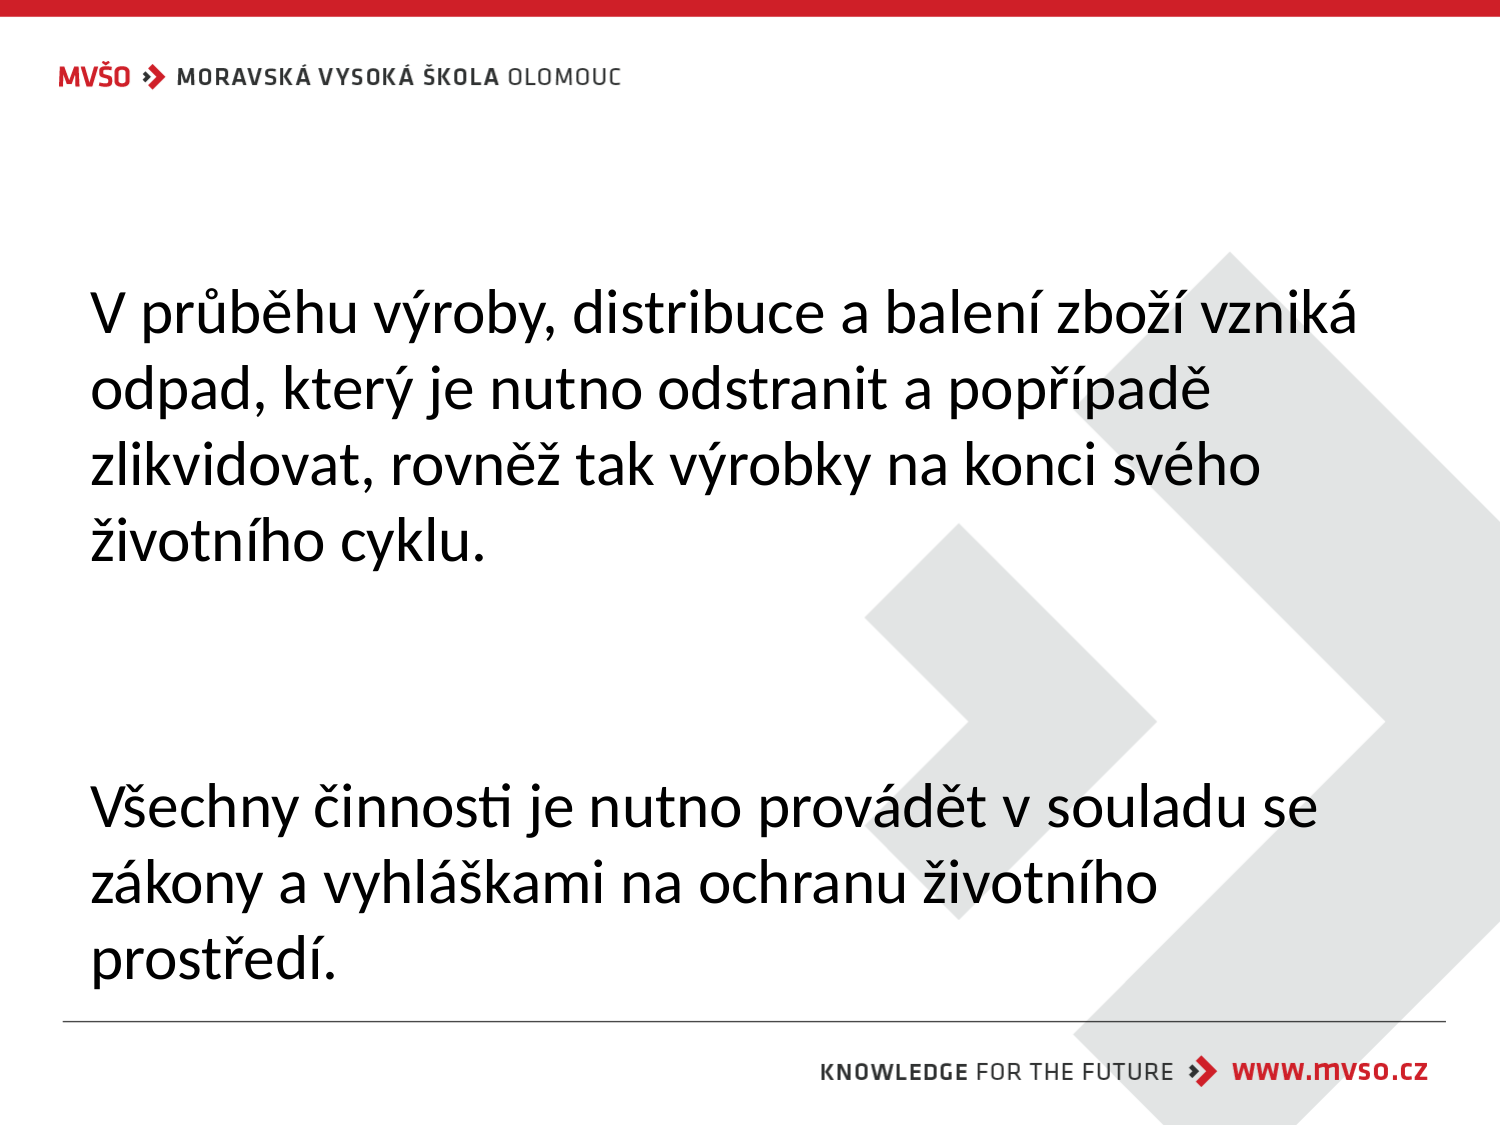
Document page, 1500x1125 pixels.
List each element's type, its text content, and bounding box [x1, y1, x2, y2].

picture [0, 0, 1500, 1125]
list V průběhu výroby, distribuce a balení zboží vzniká odpad, který je nutno odstranit a popřípadě zlikvidovat, rovněž tak výrobky na konci svého životního cyklu. Všechny činnosti je nutno provádět v souladu se zákony a vyhláškami na ochranu životního prostředí. [75, 262, 1425, 1005]
